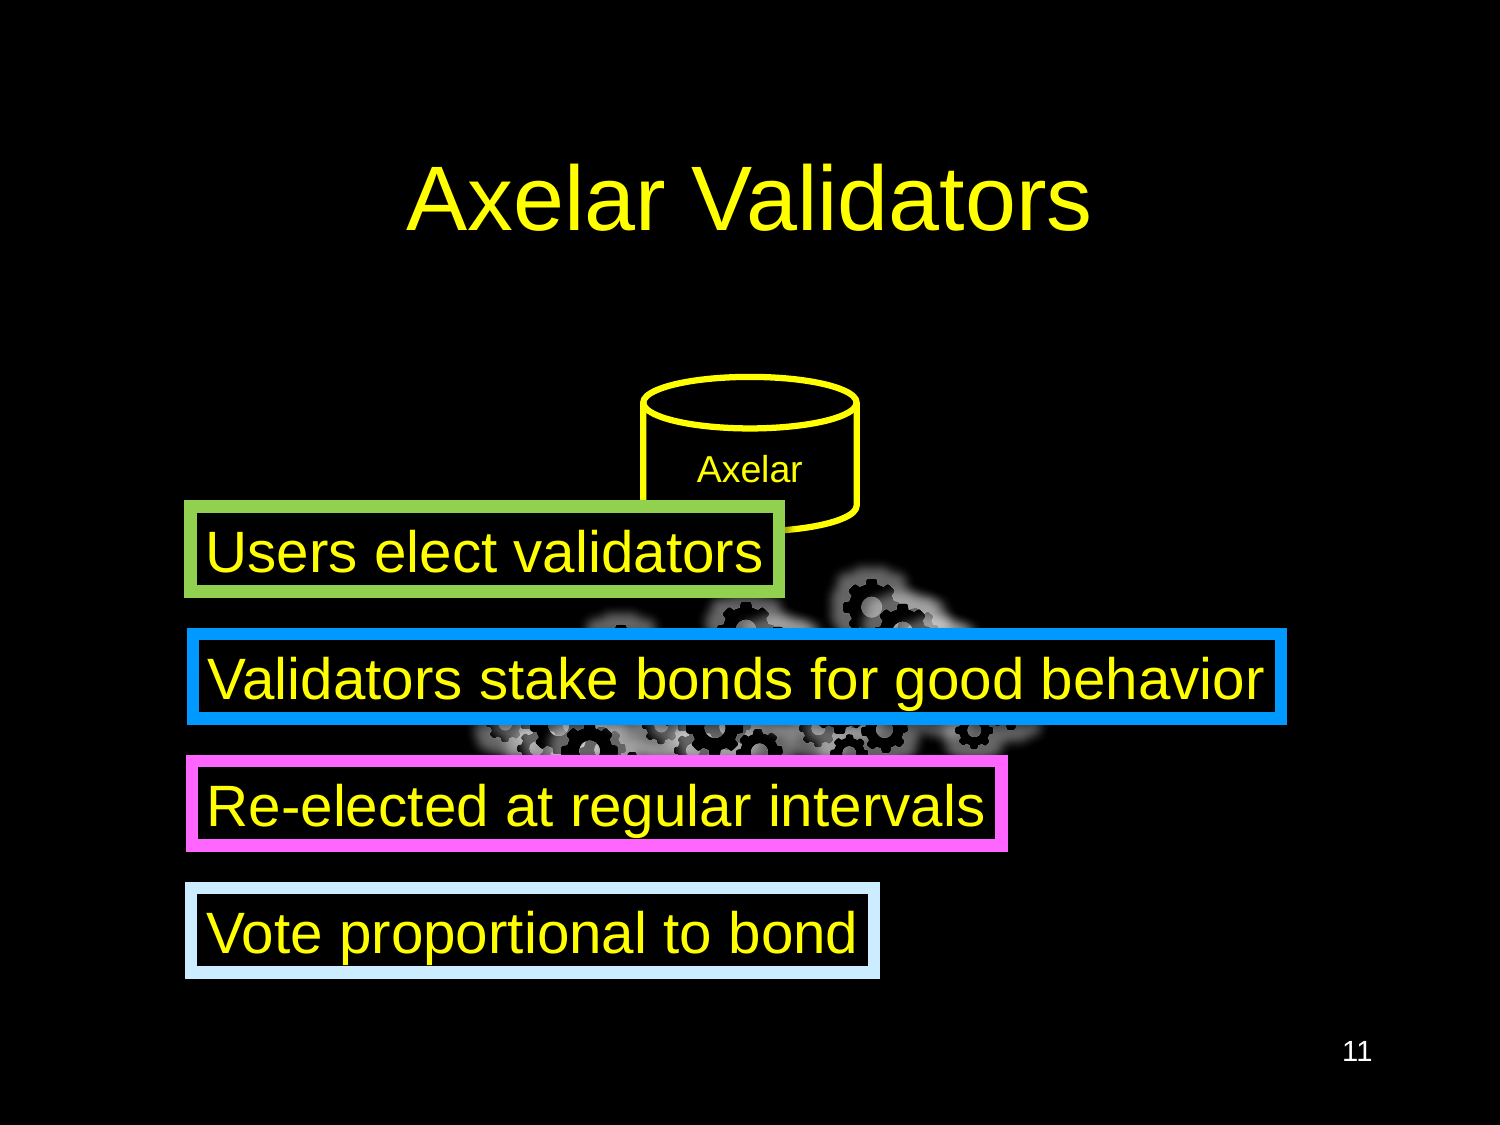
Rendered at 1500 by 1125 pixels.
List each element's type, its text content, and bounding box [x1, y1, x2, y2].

slide_number 11 [1074, 1024, 1388, 1101]
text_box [467, 578, 1033, 818]
text_box Re-elected at regular intervals [191, 760, 1002, 846]
text_box Validators stake bonds for good behavior [1037, 633, 1282, 719]
text_box Vote proportional to bond [191, 888, 875, 973]
text_box Axelar [641, 374, 859, 532]
text_box Users elect validators [190, 506, 780, 592]
text_box Validators stake bonds for good behavior [193, 633, 462, 719]
title Axelar Validators [112, 99, 1388, 288]
